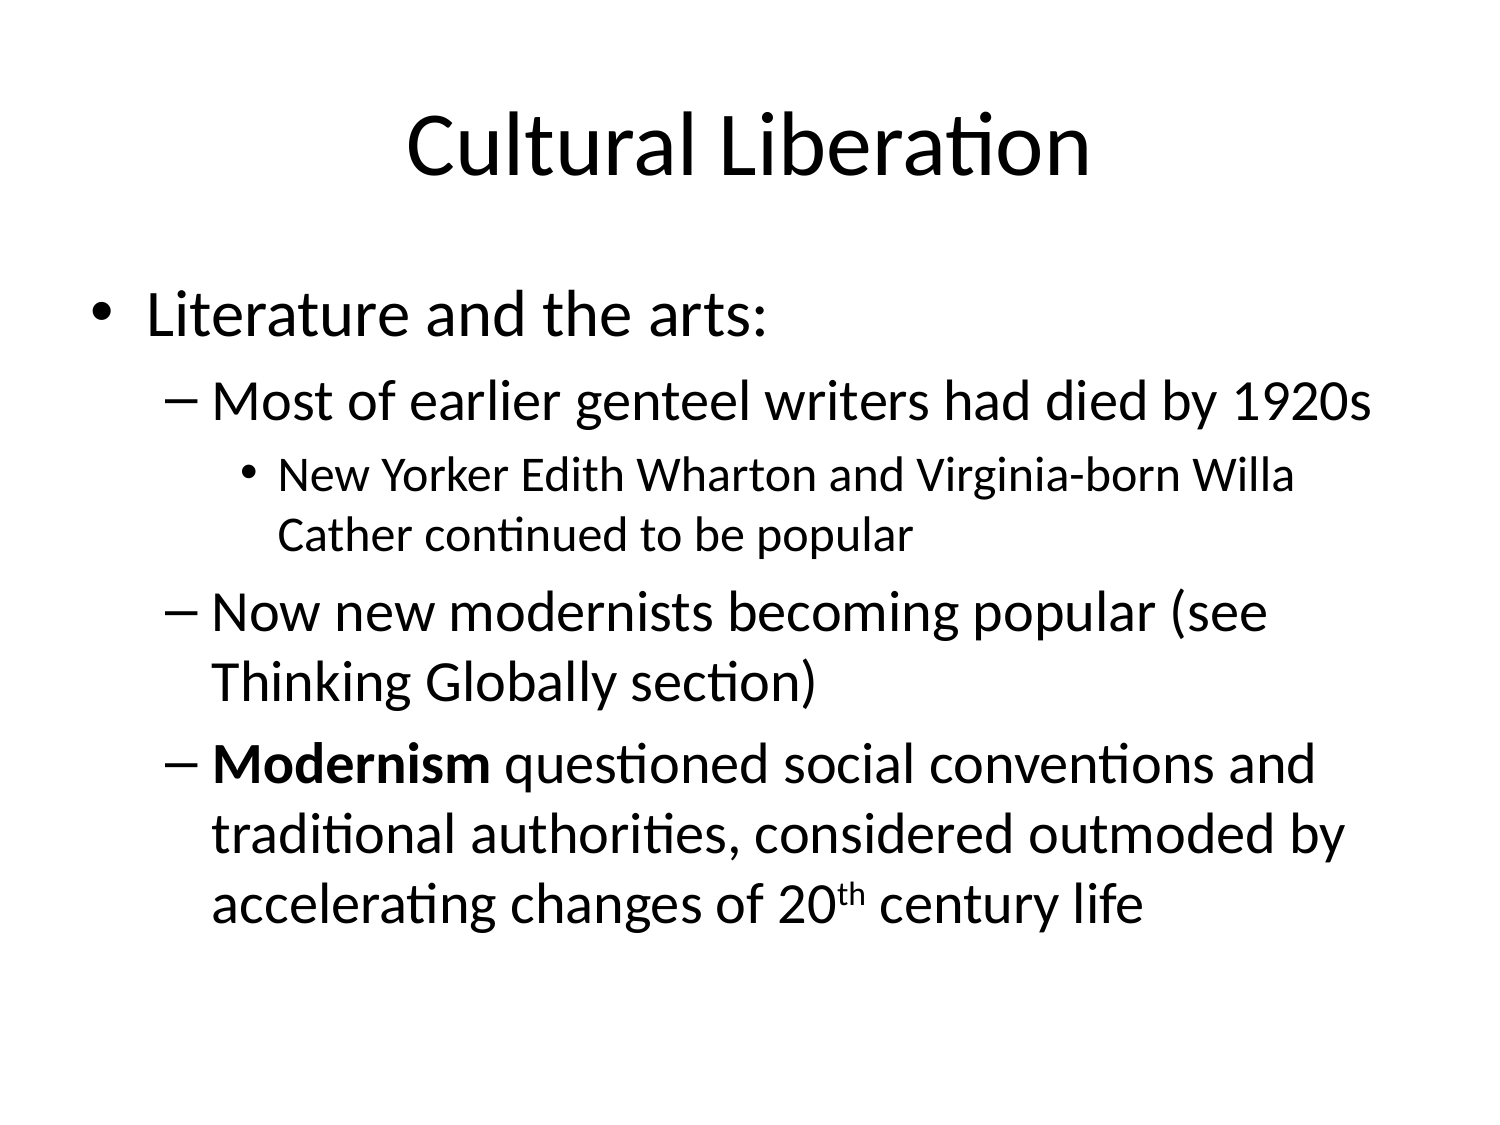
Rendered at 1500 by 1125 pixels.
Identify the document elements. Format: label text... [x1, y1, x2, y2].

title Cultural Liberation [75, 45, 1425, 233]
list Literature and the arts: Most of earlier genteel writers had died by 1920s New Yorker Edith Wharton and Virginia-born Willa Cather continued to be popular Now new modernists becoming popular (see Thinking Globally section) Modernism questioned social conventions and traditional authorities, considered outmoded by accelerating changes of 20th century life [75, 262, 1425, 1005]
